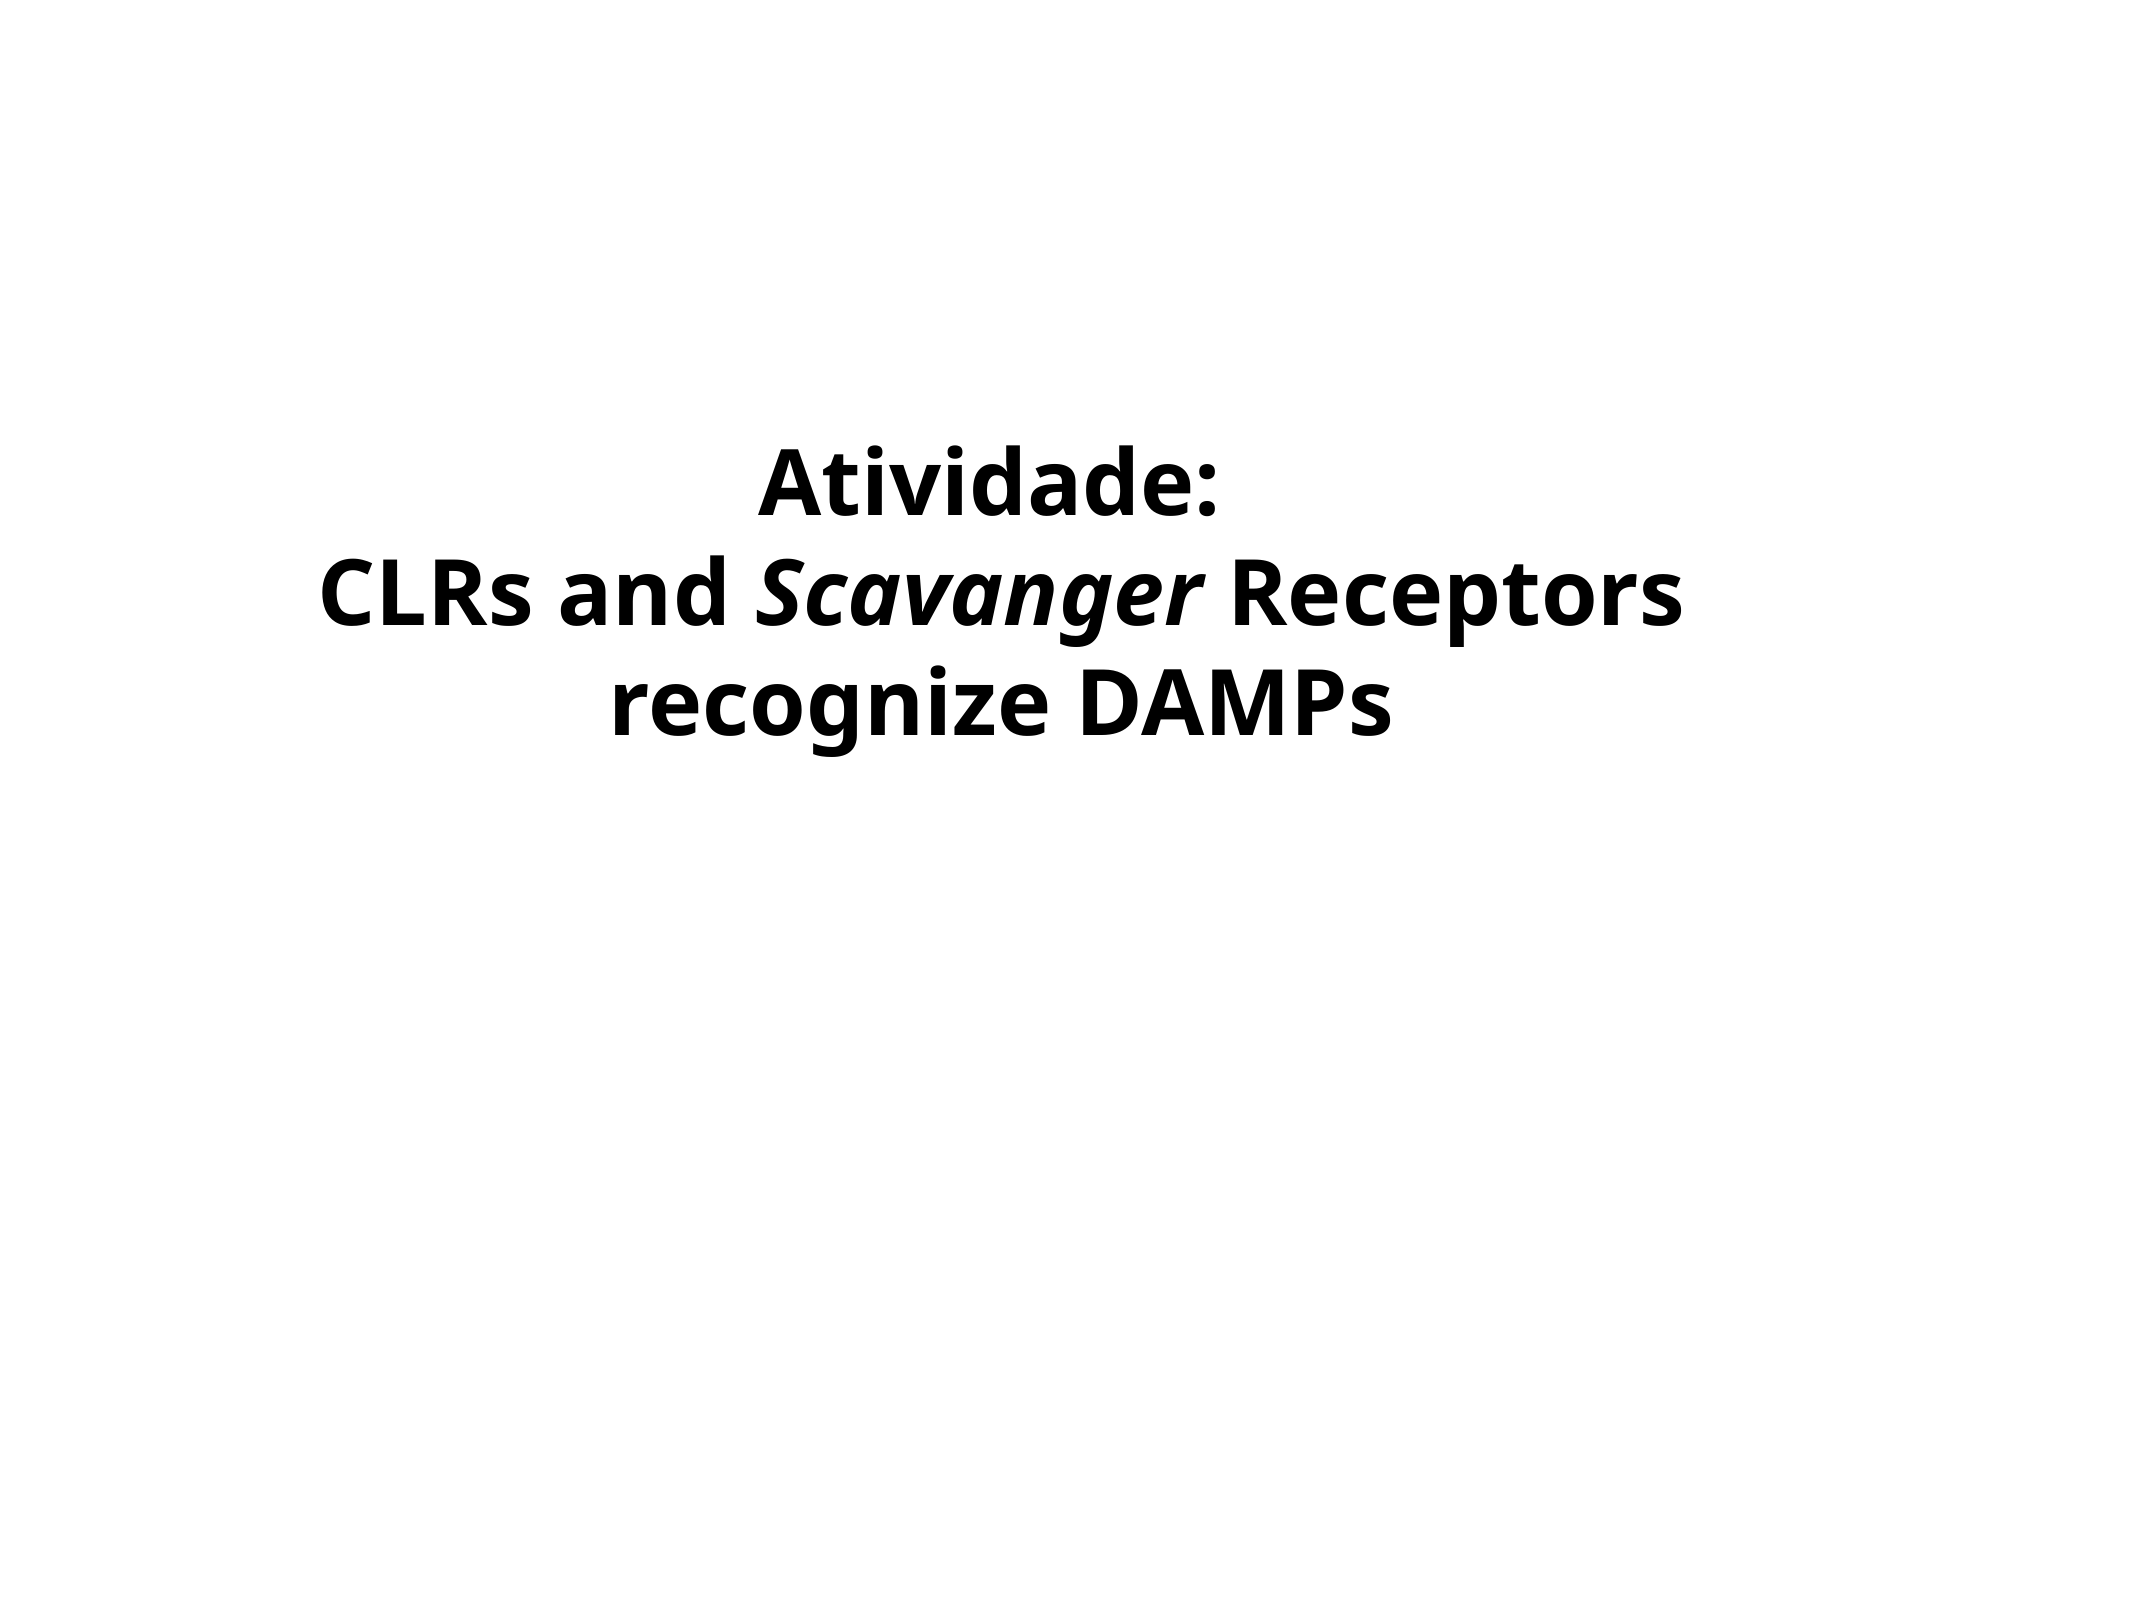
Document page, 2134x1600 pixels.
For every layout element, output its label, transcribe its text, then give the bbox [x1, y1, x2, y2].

text_box Atividade: CLRs and Scavanger Receptors recognize DAMPs [139, 415, 1864, 763]
